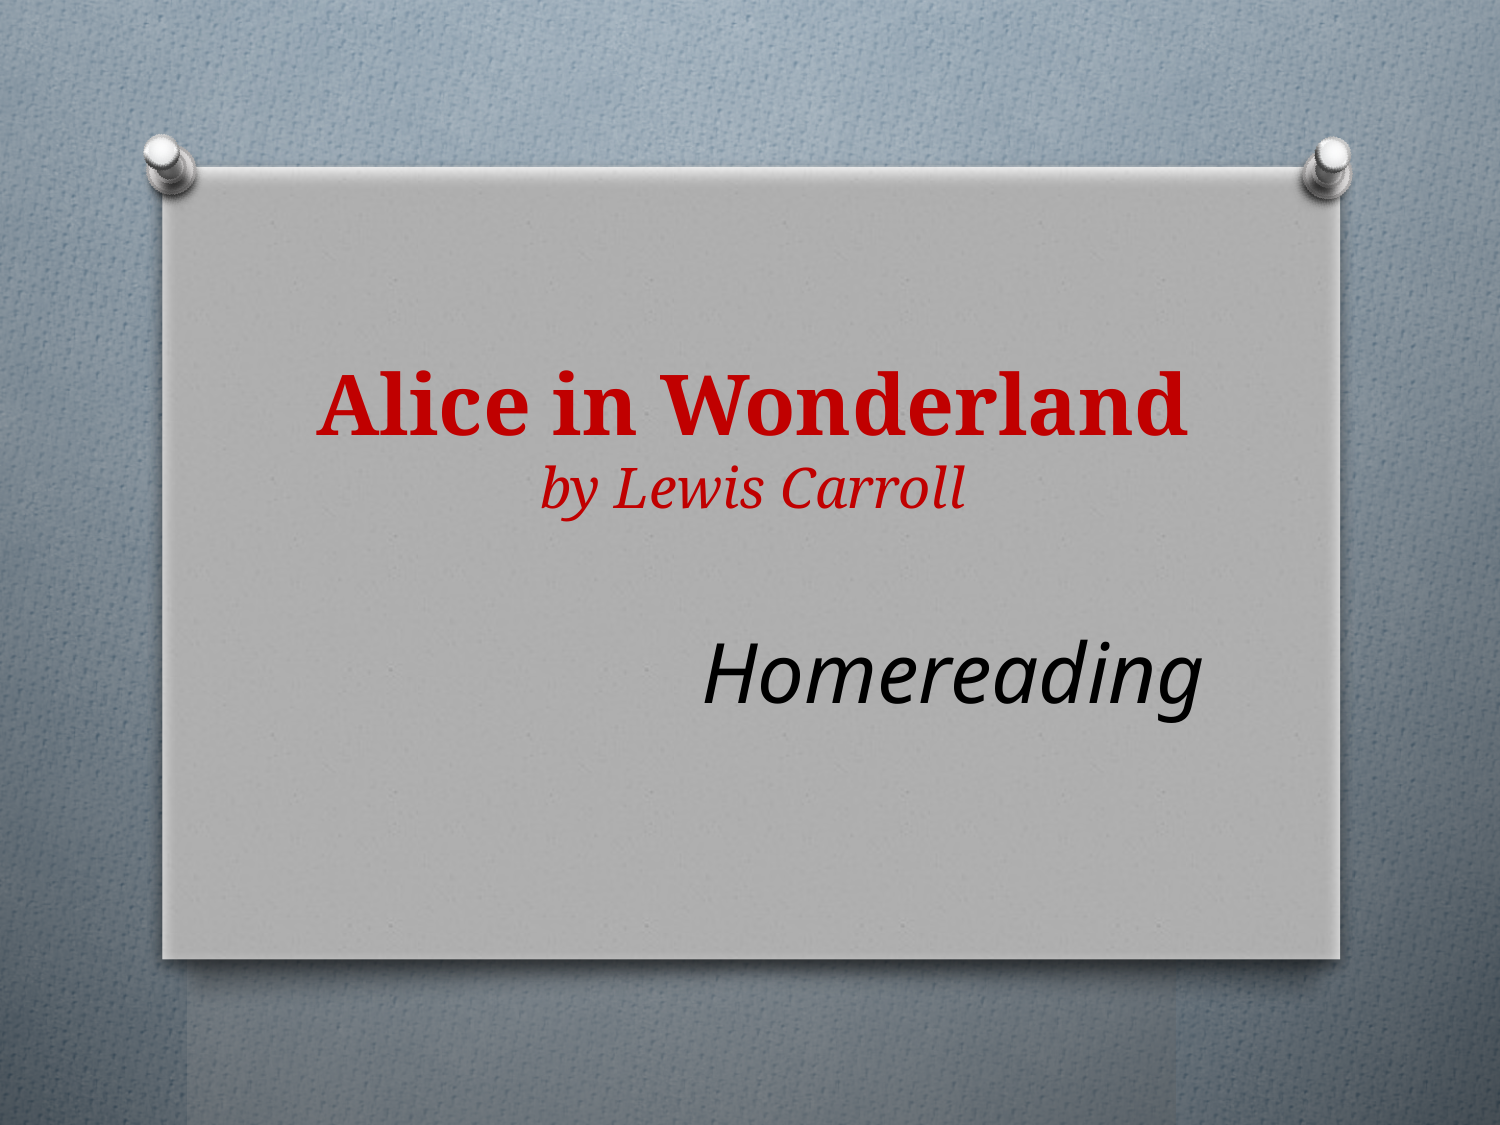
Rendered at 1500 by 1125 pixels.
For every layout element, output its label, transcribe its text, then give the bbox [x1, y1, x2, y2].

picture [112, 100, 235, 224]
subtitle Homereading [283, 612, 1221, 863]
picture [1274, 109, 1396, 230]
title Alice in Wonderland by Lewis Carroll [283, 294, 1223, 595]
